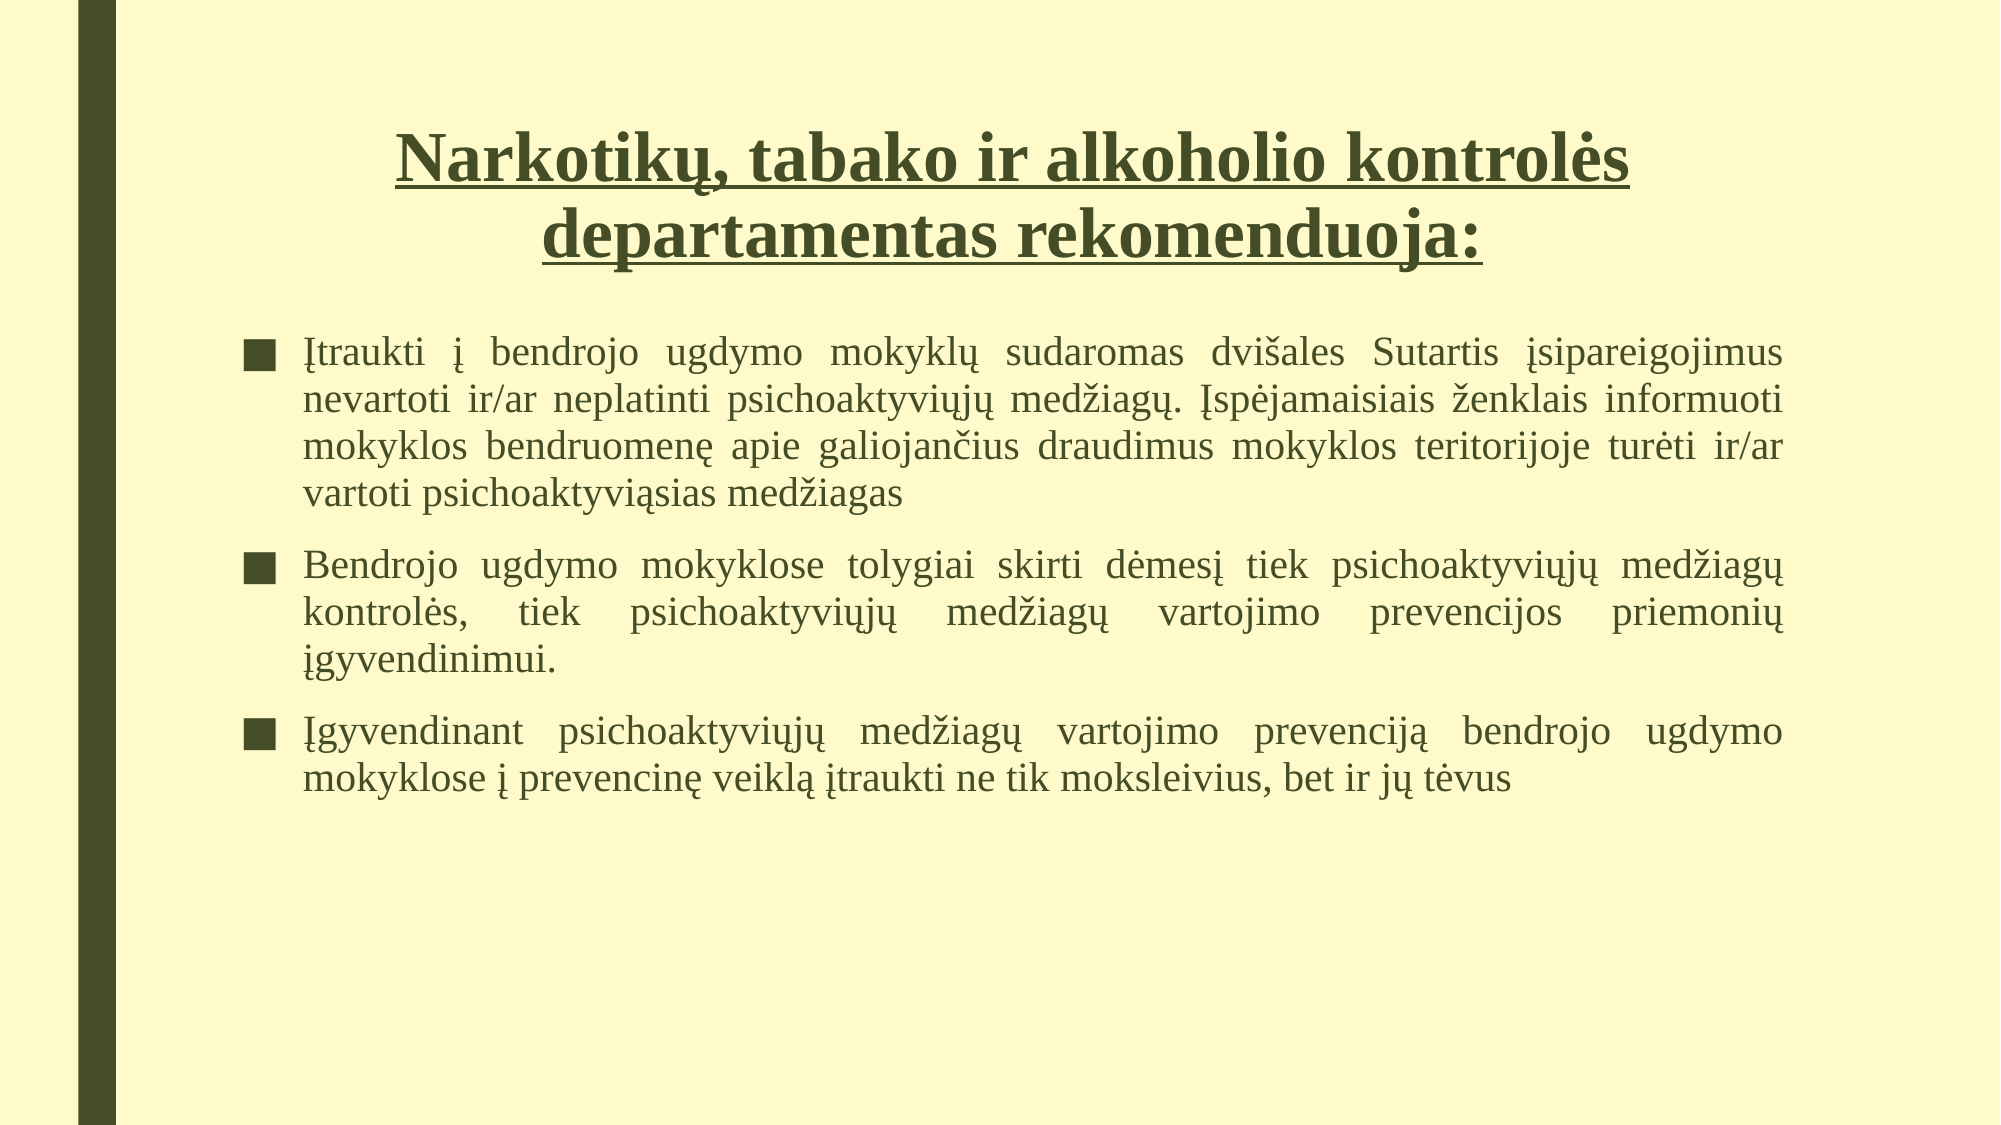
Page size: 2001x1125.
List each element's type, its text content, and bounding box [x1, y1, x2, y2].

list Įtraukti į bendrojo ugdymo mokyklų sudaromas dvišales Sutartis įsipareigojimus nevartoti ir/ar neplatinti psichoaktyviųjų medžiagų. Įspėjamaisiais ženklais informuoti mokyklos bendruomenę apie galiojančius draudimus mokyklos teritorijoje turėti ir/ar vartoti psichoaktyviąsias medžiagas Bendrojo ugdymo mokyklose tolygiai skirti dėmesį tiek psichoaktyviųjų medžiagų kontrolės, tiek psichoaktyviųjų medžiagų vartojimo prevencijos priemonių įgyvendinimui. Įgyvendinant psichoaktyviųjų medžiagų vartojimo prevenciją bendrojo ugdymo mokyklose į prevencinę veiklą įtraukti ne tik moksleivius, bet ir jų tėvus [225, 320, 1800, 1058]
title Narkotikų, tabako ir alkoholio kontrolės departamentas rekomenduoja: [225, 112, 1800, 320]
